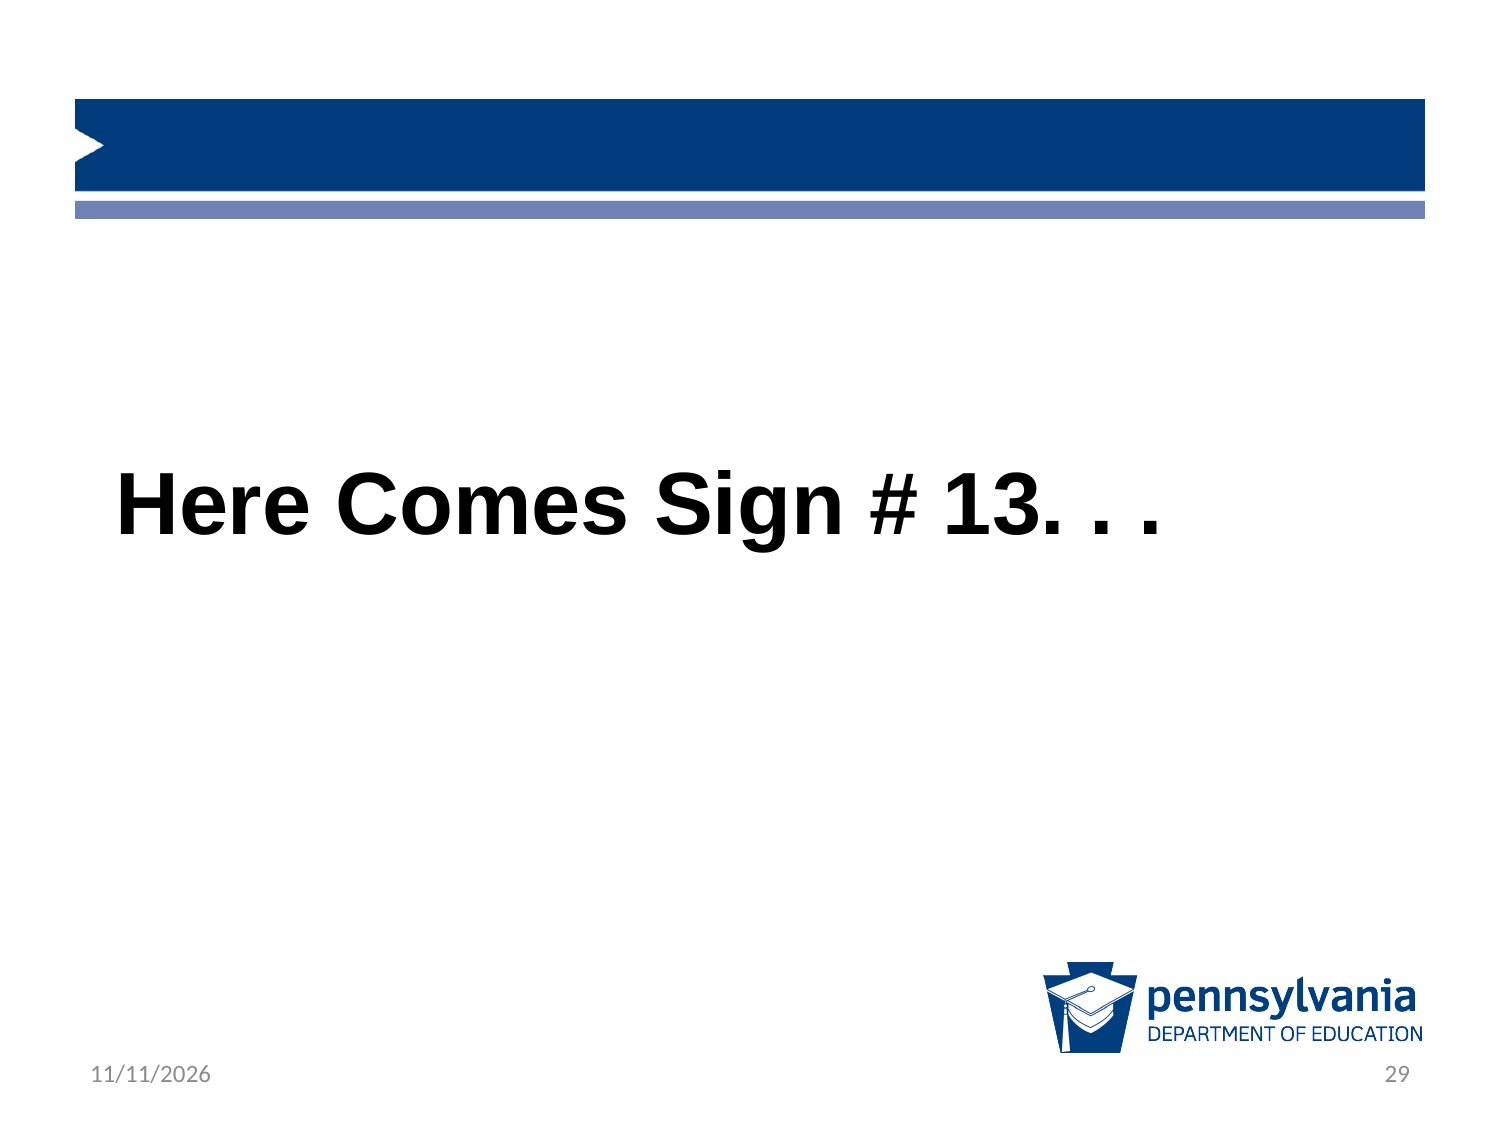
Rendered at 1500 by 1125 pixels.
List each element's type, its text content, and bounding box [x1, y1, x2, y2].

picture [75, 99, 1425, 219]
slide_number 29 [1074, 1042, 1425, 1103]
picture [1043, 962, 1422, 1053]
text_box Here Comes Sign # 13. . . [74, 437, 1425, 625]
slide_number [75, 1042, 425, 1103]
